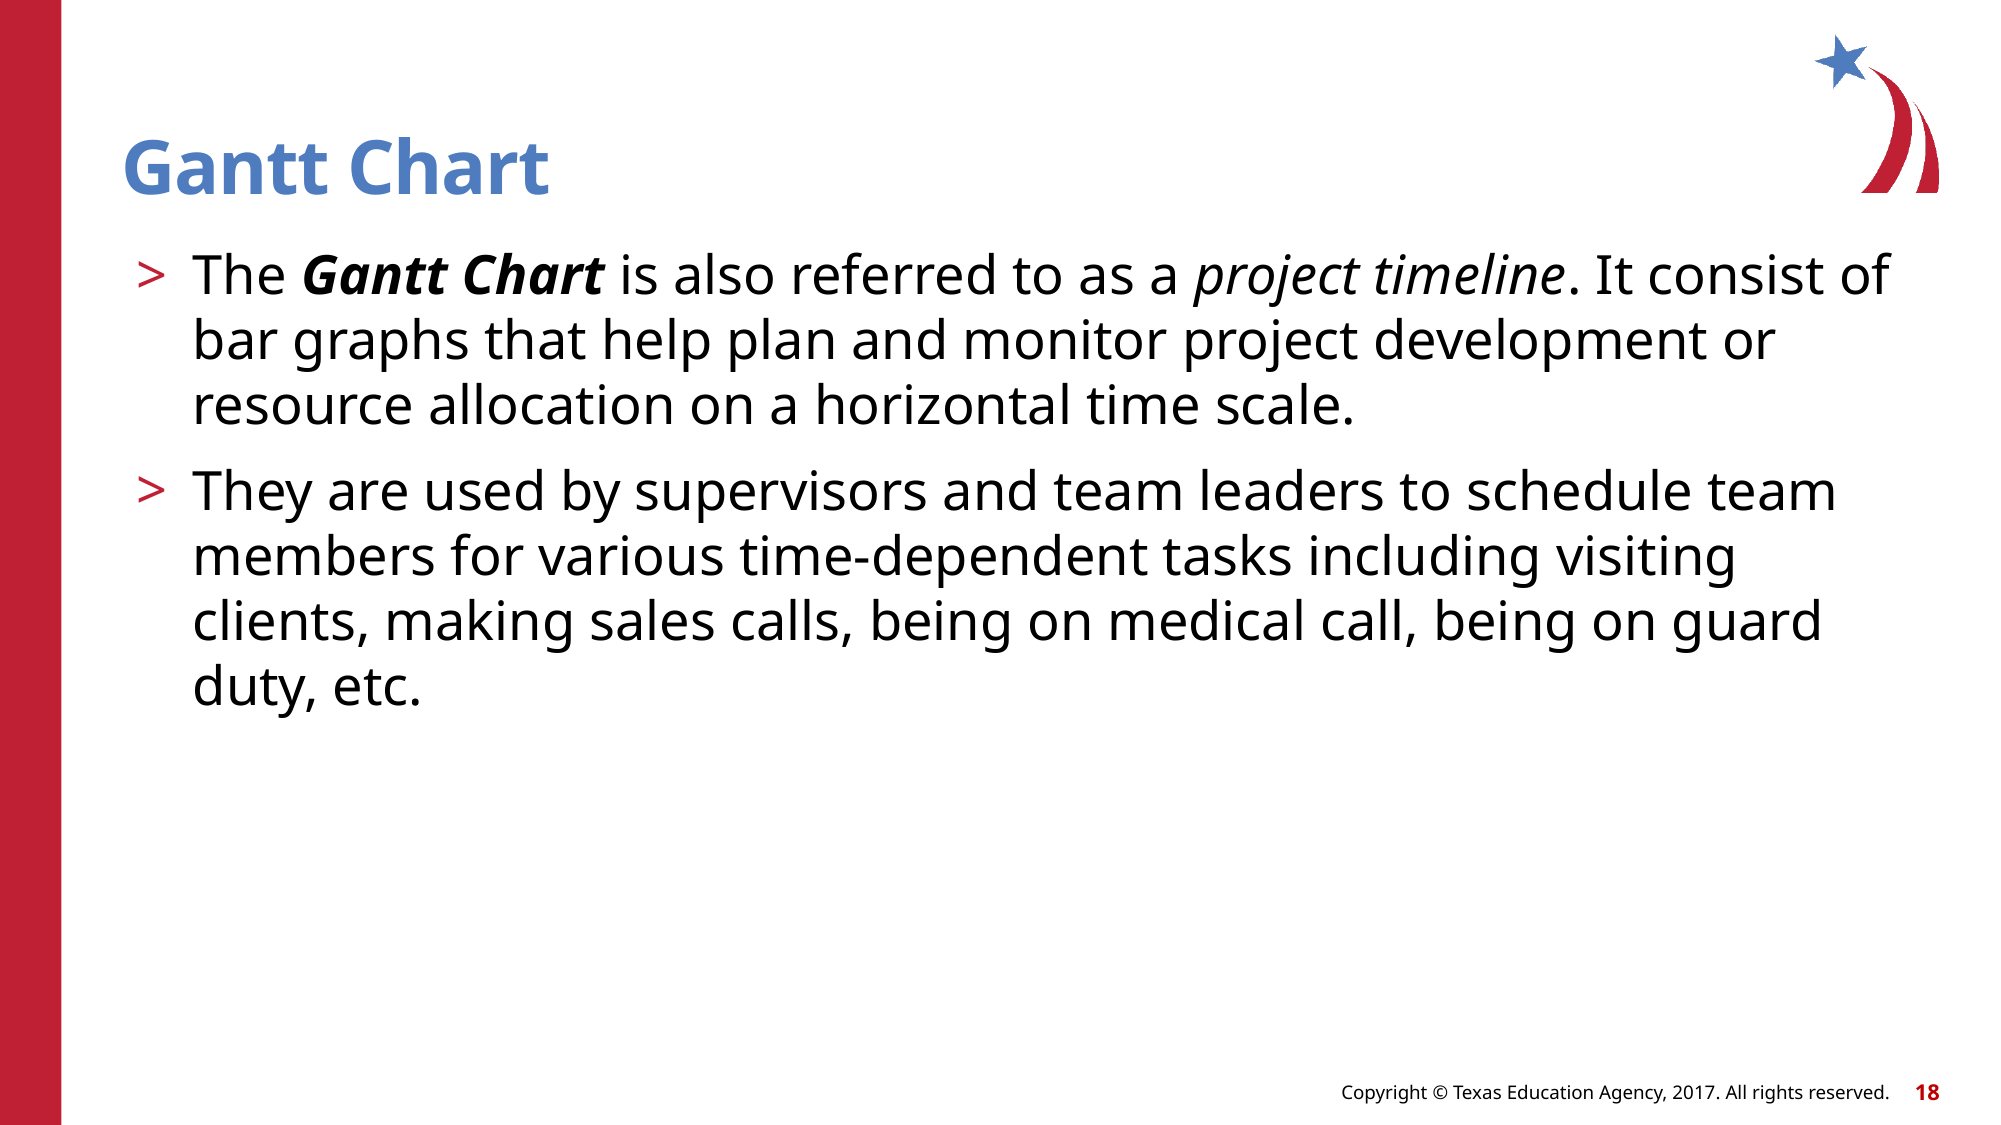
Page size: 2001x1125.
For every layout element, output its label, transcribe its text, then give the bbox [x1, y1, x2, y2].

picture [1814, 34, 1939, 193]
title Gantt Chart [121, 66, 1772, 211]
list The Gantt Chart is also referred to as a project timeline. It consist of bar graphs that help plan and monitor project development or resource allocation on a horizontal time scale. They are used by supervisors and team leaders to schedule team members for various time-dependent tasks including visiting clients, making sales calls, being on medical call, being on guard duty, etc. [121, 233, 1936, 1010]
